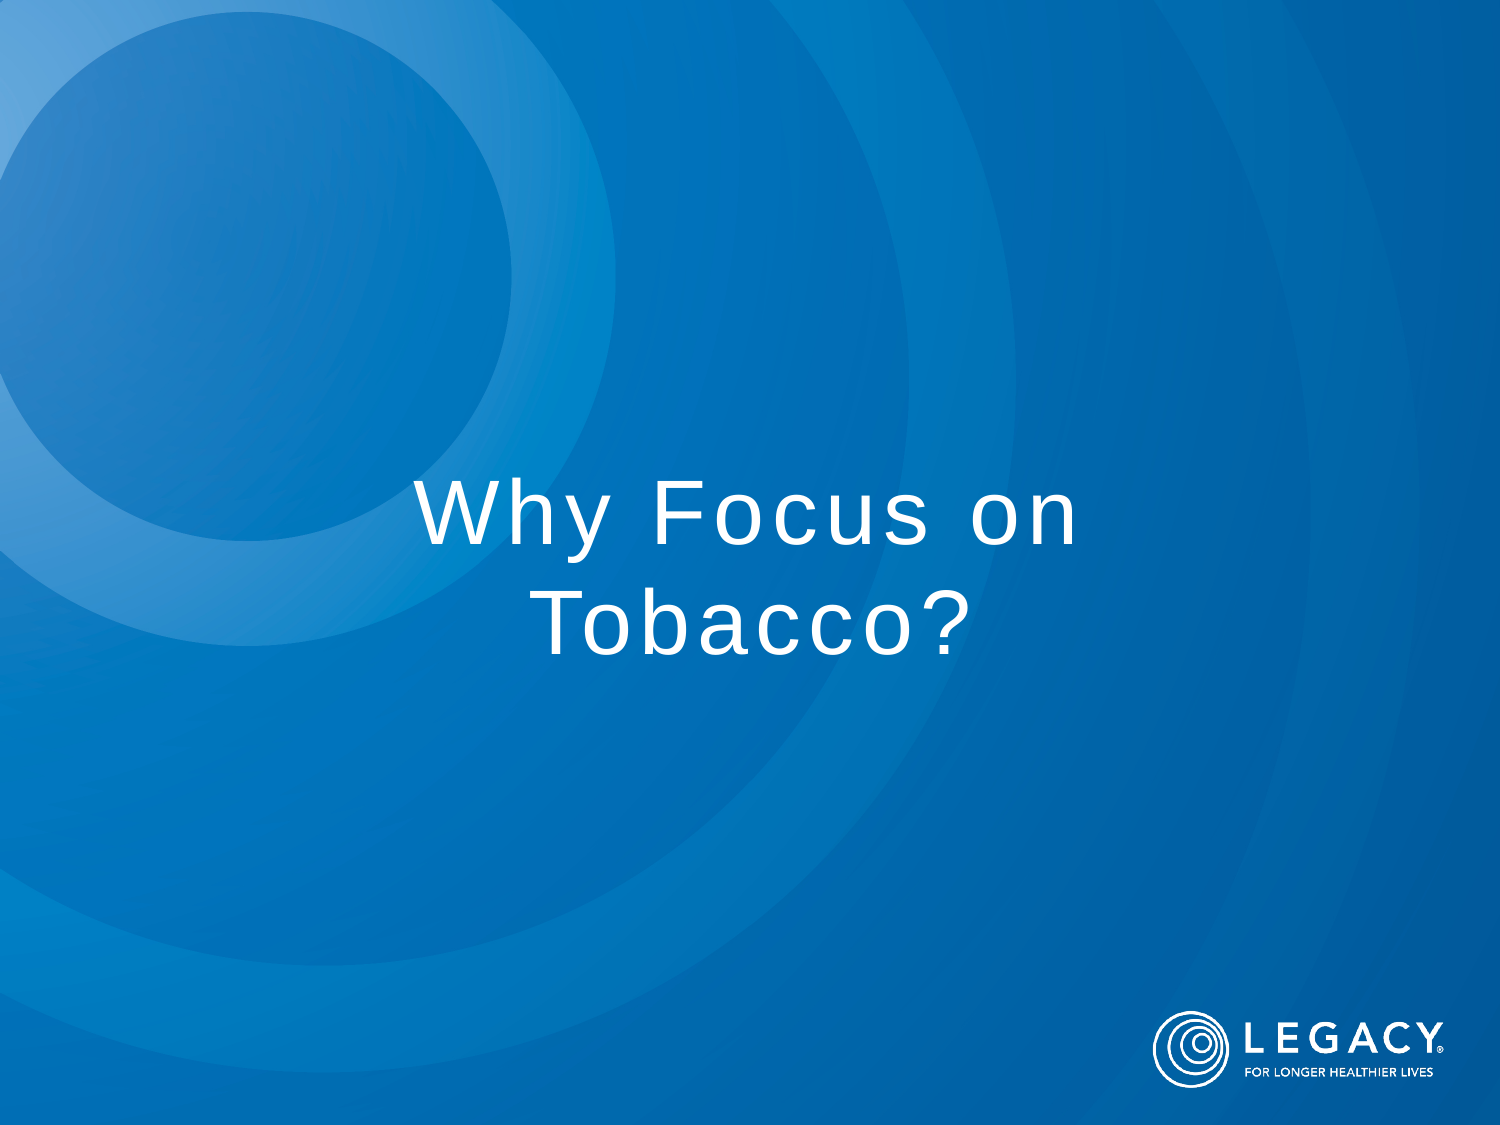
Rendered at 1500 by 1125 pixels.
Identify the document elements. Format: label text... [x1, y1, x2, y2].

picture [0, 0, 1500, 1125]
title Why Focus on Tobacco? [232, 478, 1268, 647]
